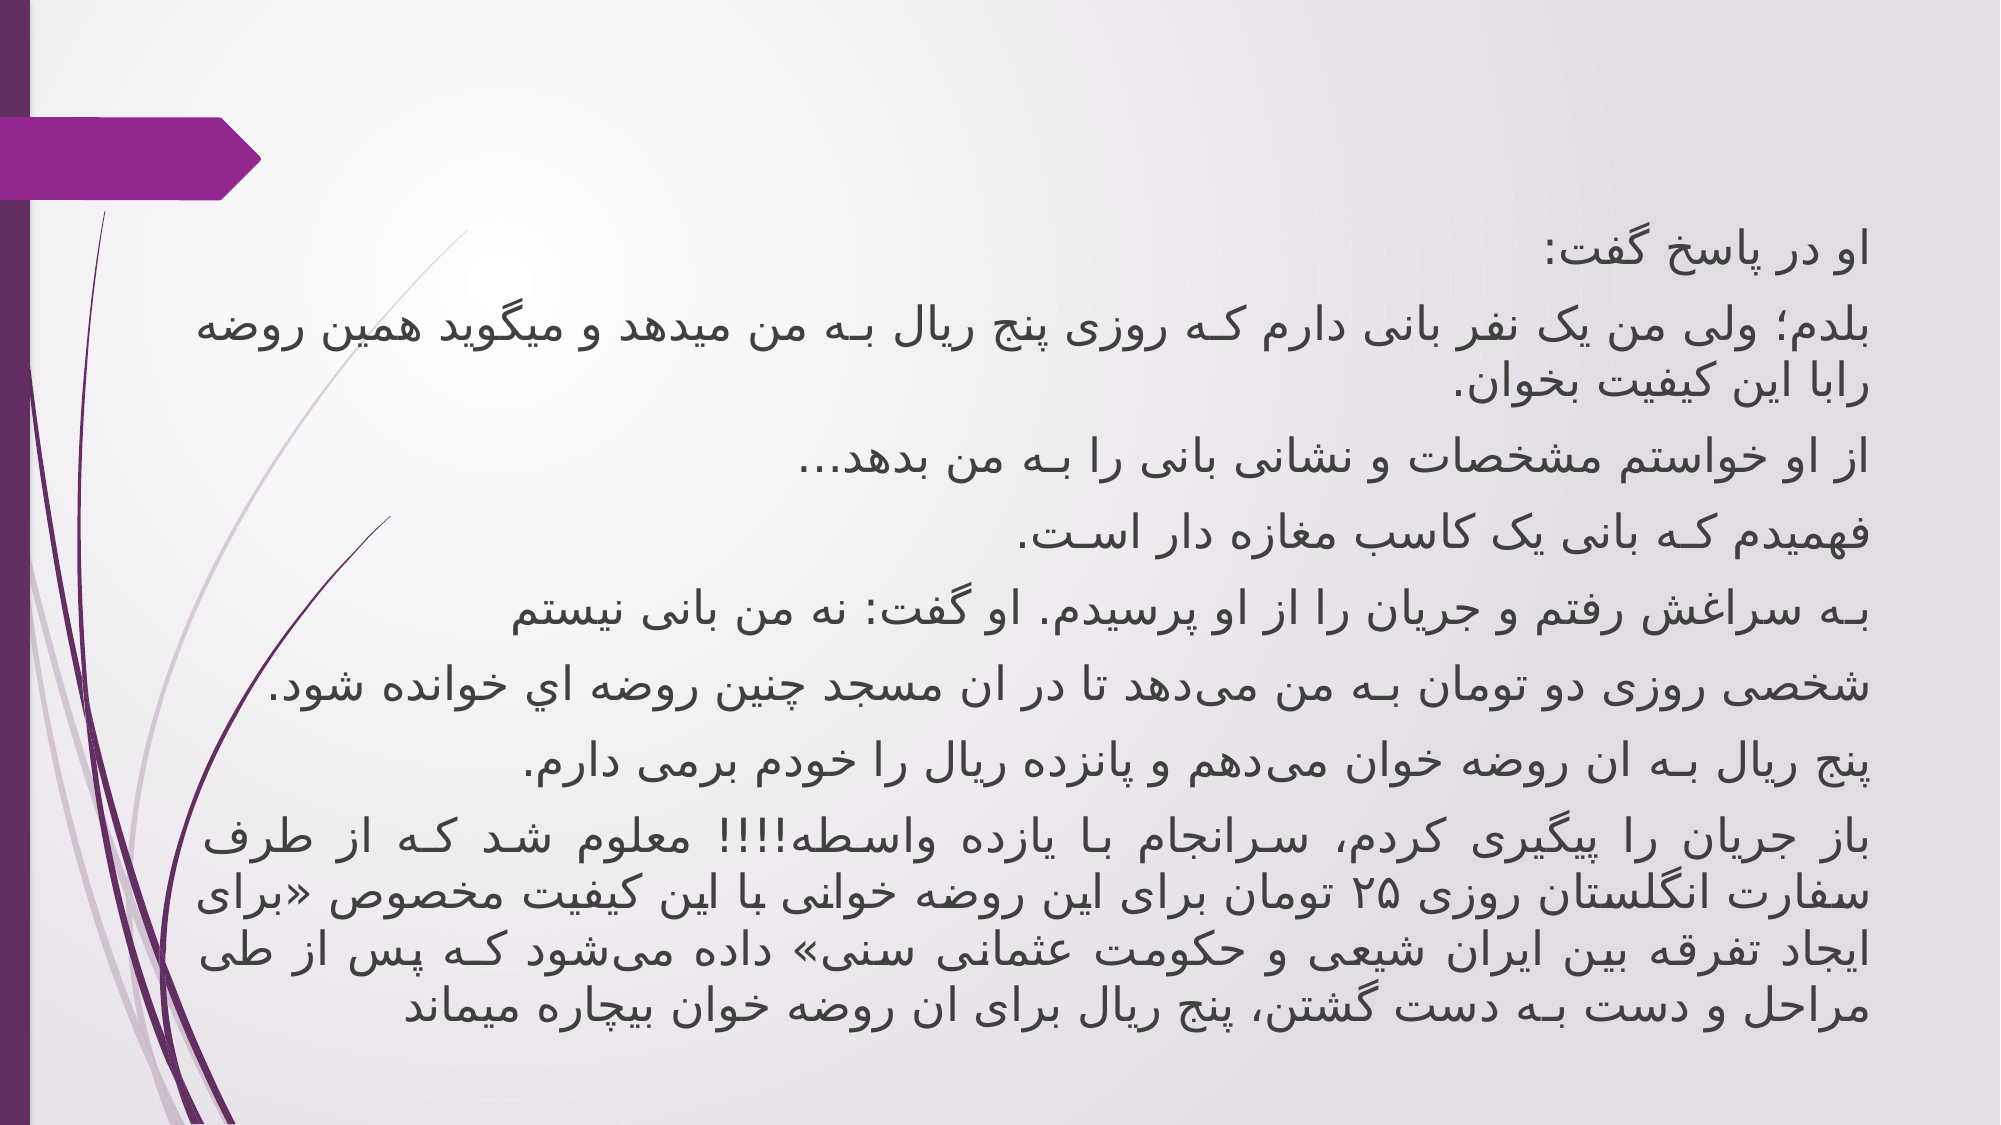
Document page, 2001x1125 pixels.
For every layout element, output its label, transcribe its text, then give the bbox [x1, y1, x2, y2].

list او در پاسخ گفت: بلدم؛ ولی من یک نفر بانی دارم کـه روزی پنج ریال بـه من میدهد و میگوید همین روضه رابا این کیفیت بخوان. از او خواستم مشخصات و نشانی بانی را بـه من بدهد… فهمیدم کـه بانی یک کاسب مغازه دار اسـت. بـه سراغش رفتم و جریان را از او پرسیدم. او گفت: نه من بانی نیستم شخصی روزی دو تومان بـه من می‌دهد تا در ان مسجد چنین روضه اي خوانده شود. پنج ریال بـه ان روضه خوان می‌دهم و پانزده ریال را خودم برمی دارم. باز جریان را پیگیری کردم، سرانجام با یازده واسطه!!!! معلوم شد کـه از طرف سفارت انگلستان روزی ۲۵ تومان برای این روضه خوانی با این کیفیت مخصوص «برای ایجاد تفرقه بین ایران شیعی و حکومت عثمانی سنی» داده می‌شود کـه پس از طی مراحل و دست بـه دست گشتن، پنج ریال برای ان روضه خوان بیچاره میماند [180, 210, 1888, 1053]
